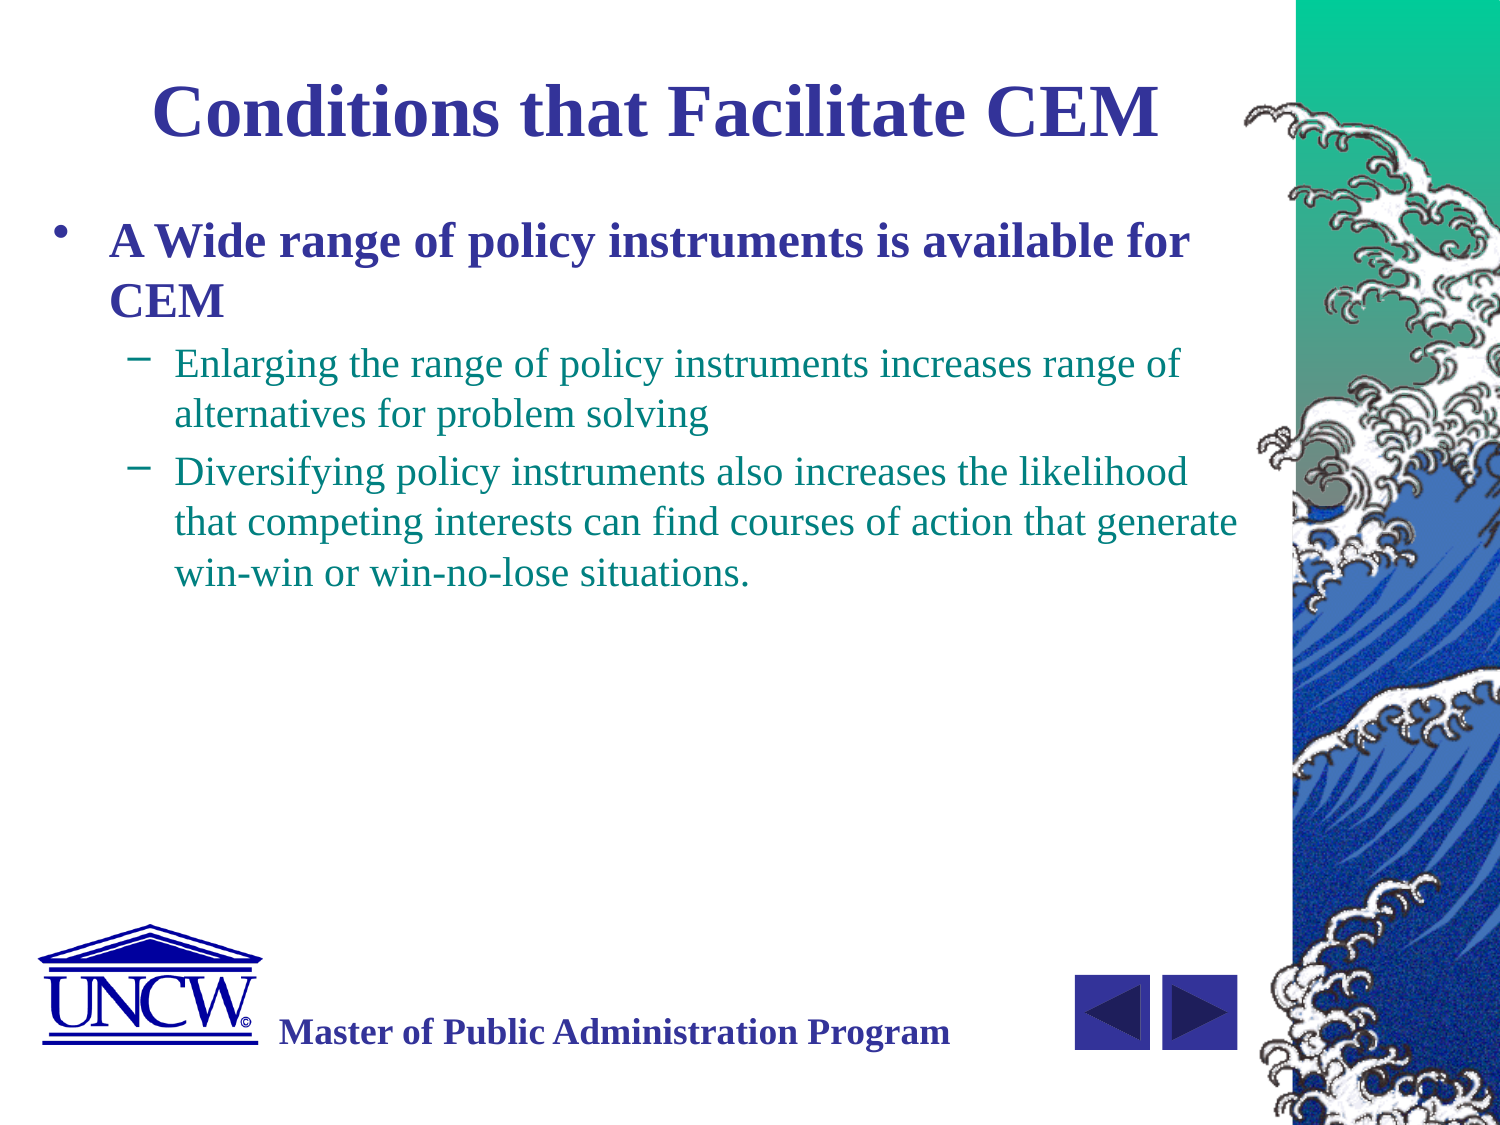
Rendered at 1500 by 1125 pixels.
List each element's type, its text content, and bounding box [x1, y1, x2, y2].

picture [37, 924, 263, 1045]
picture [1216, 76, 1500, 1125]
list A Wide range of policy instruments is available for CEM Enlarging the range of policy instruments increases range of alternatives for problem solving Diversifying policy instruments also increases the likelihood that competing interests can find courses of action that generate win-win or win-no-lose situations. [37, 199, 1276, 876]
title Conditions that Facilitate CEM [37, 37, 1276, 176]
